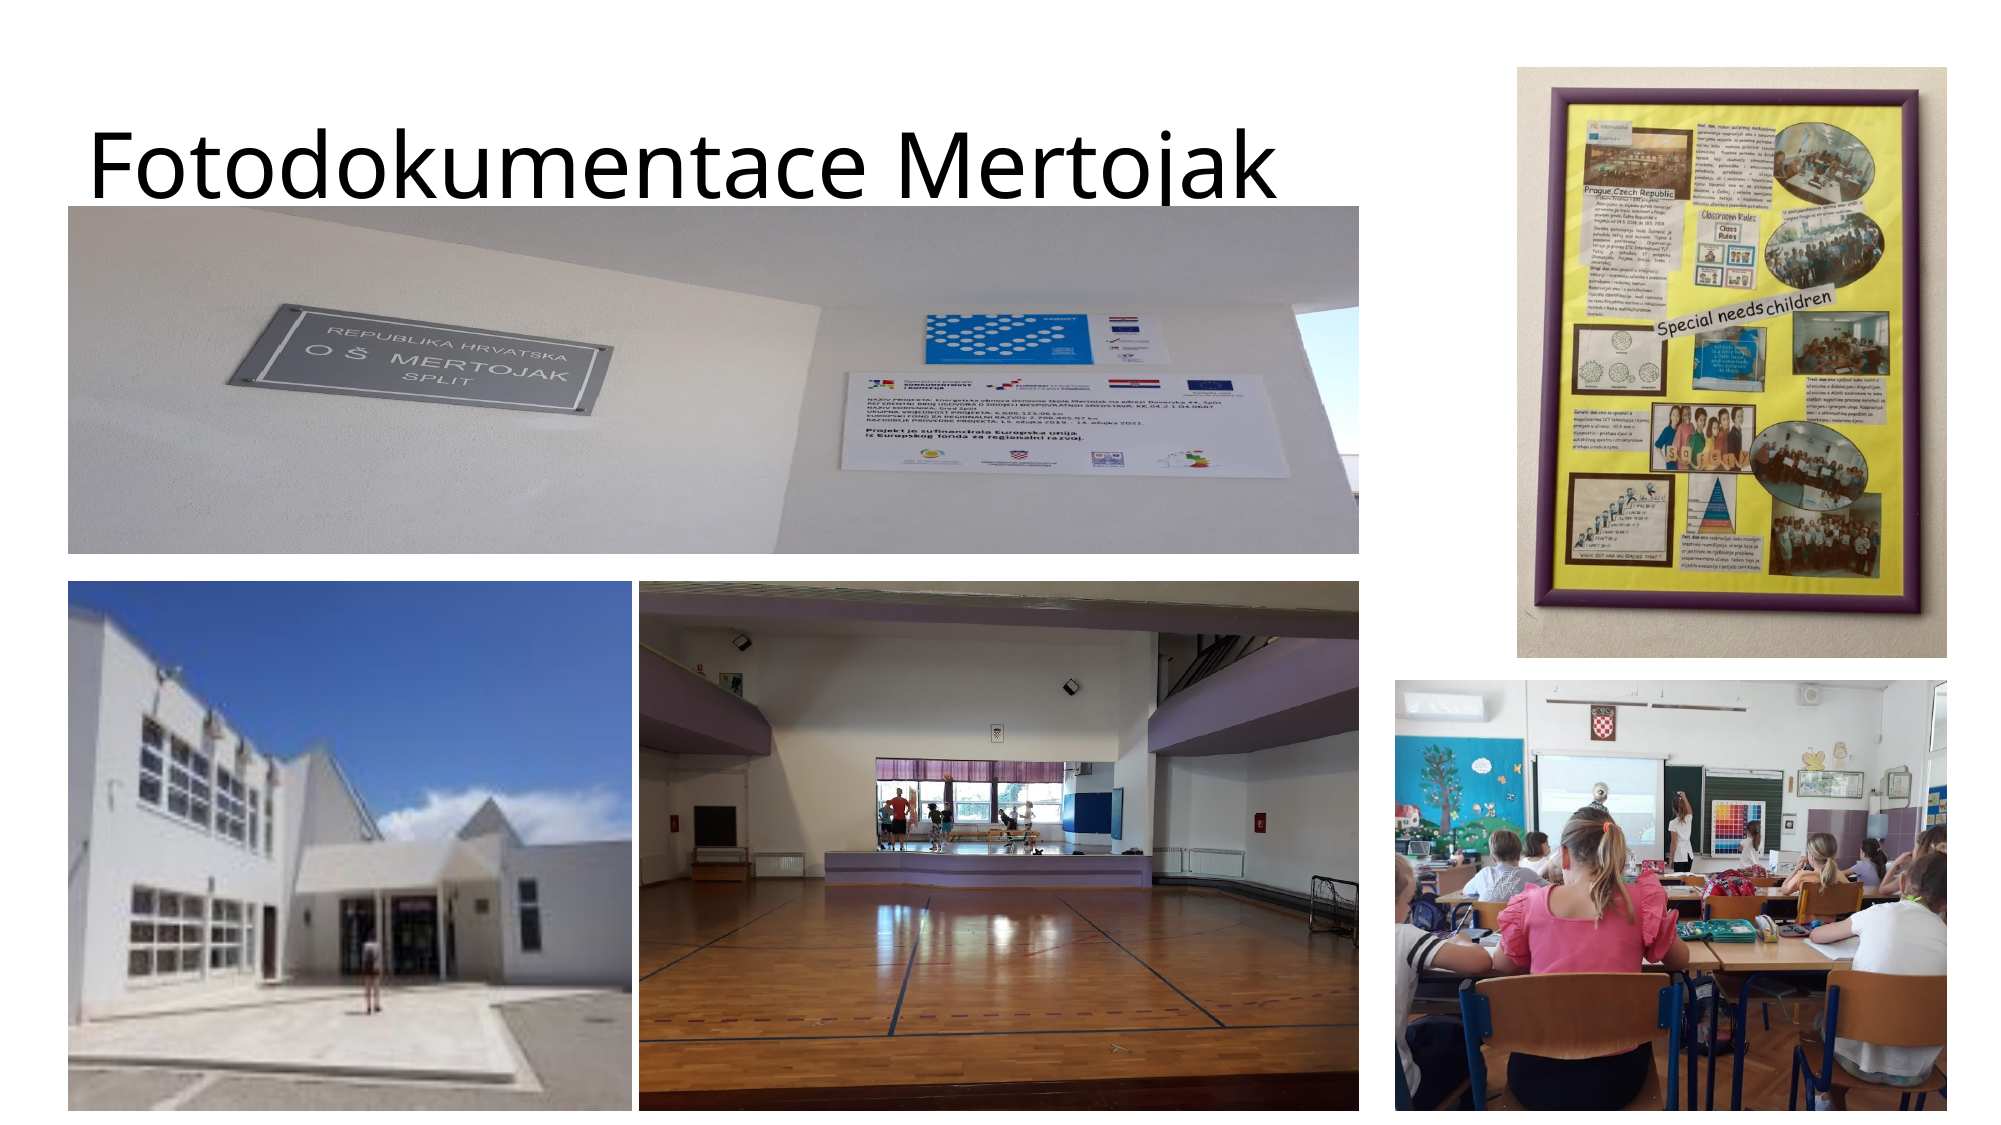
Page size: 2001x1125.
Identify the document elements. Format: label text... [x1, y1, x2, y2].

picture [68, 206, 1359, 554]
picture [639, 581, 1359, 1111]
title Fotodokumentace Mertojak [71, 59, 1797, 278]
picture [1517, 67, 1947, 659]
picture [68, 581, 632, 1111]
picture [1395, 680, 1947, 1111]
